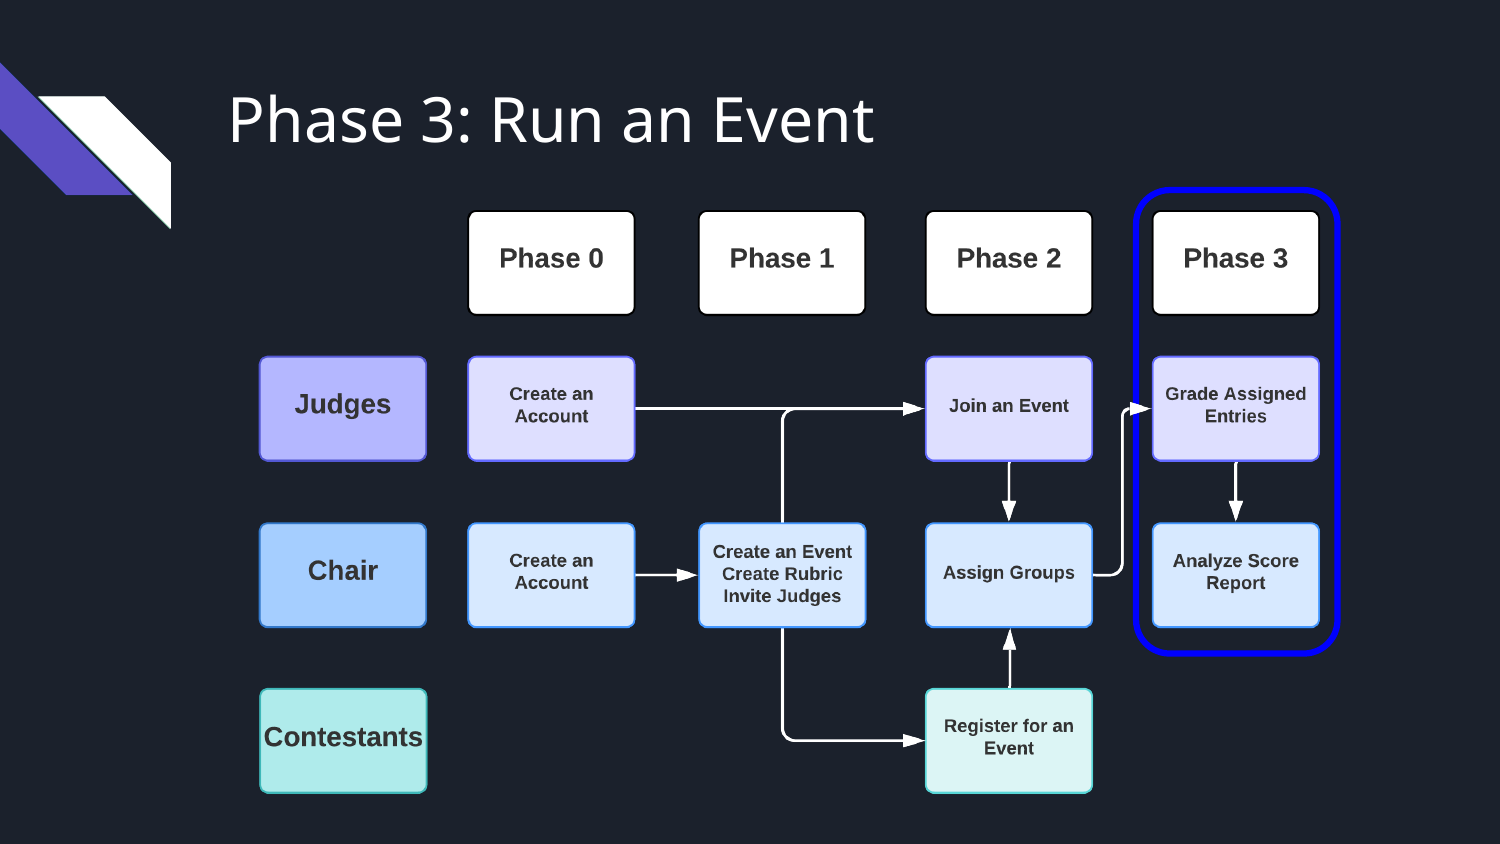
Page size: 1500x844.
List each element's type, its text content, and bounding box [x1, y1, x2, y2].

title Phase 3: Run an Event [212, 64, 1368, 215]
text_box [0, 62, 172, 230]
picture [218, 168, 1363, 835]
